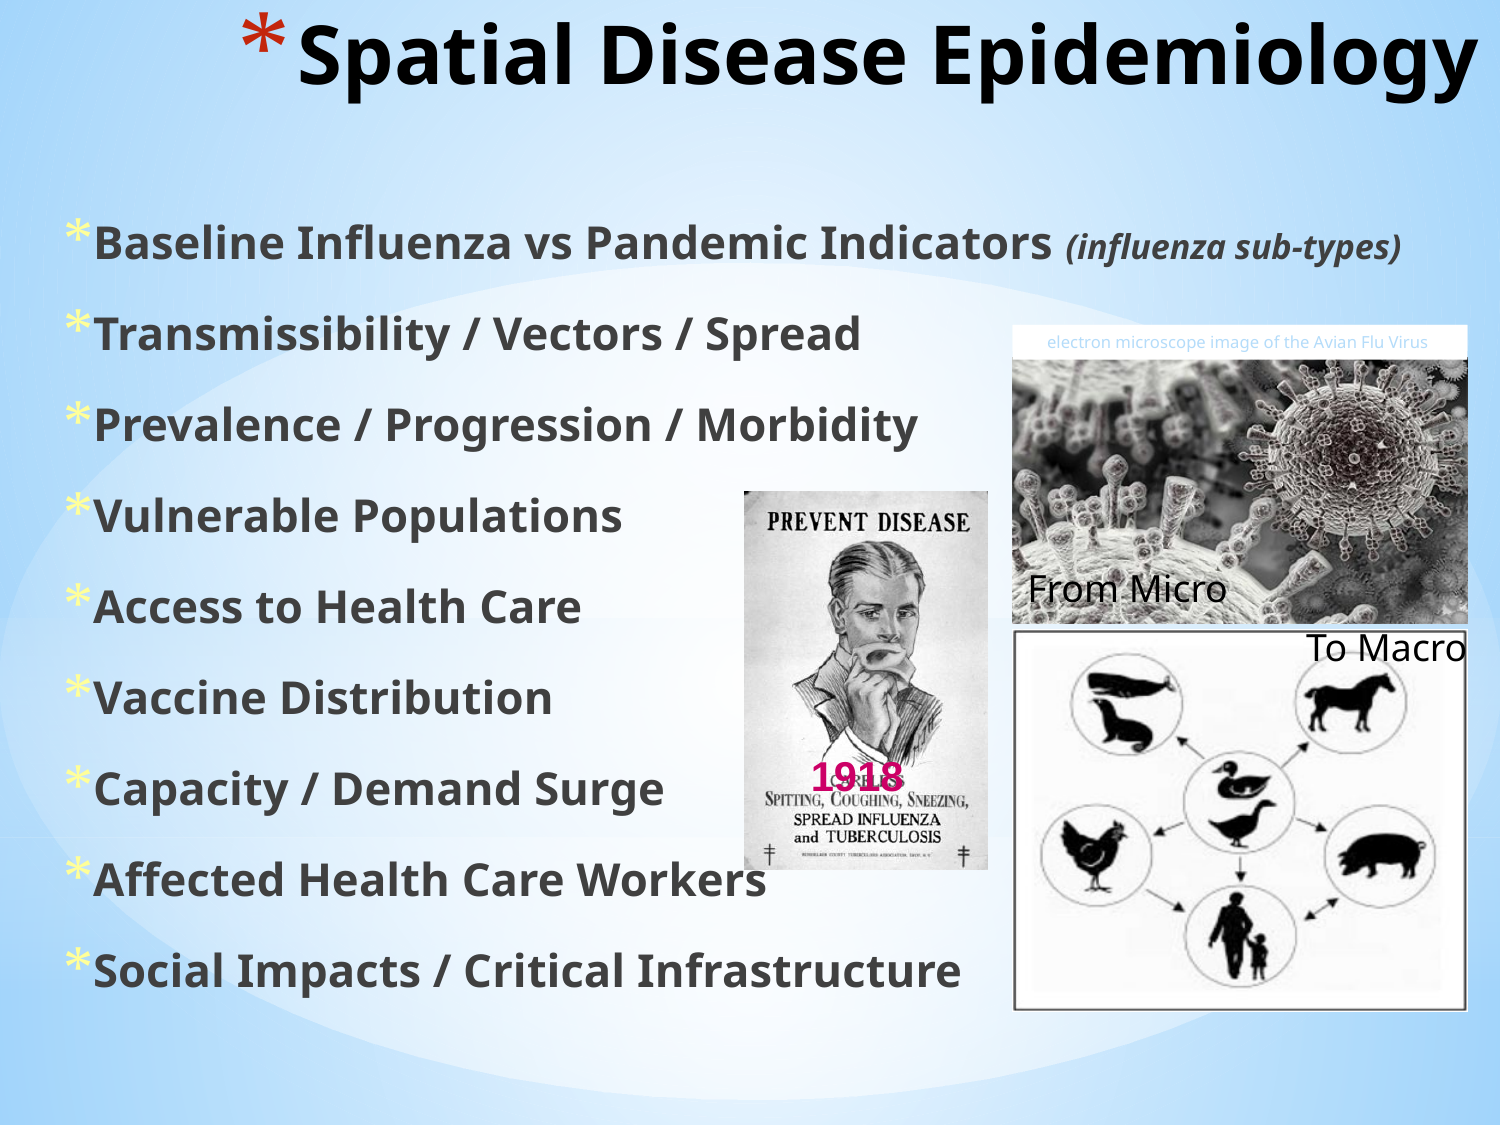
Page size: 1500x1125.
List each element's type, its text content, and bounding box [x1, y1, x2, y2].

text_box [1012, 324, 1483, 1012]
title Spatial Disease Epidemiology [218, 0, 1495, 129]
picture [743, 491, 989, 870]
list Baseline Influenza vs Pandemic Indicators (influenza sub-types) Transmissibility / Vectors / Spread Prevalence / Progression / Morbidity Vulnerable Populations Access to Health Care Vaccine Distribution Capacity / Demand Surge Affected Health Care Workers Social Impacts / Critical Infrastructure [41, 184, 1418, 1067]
